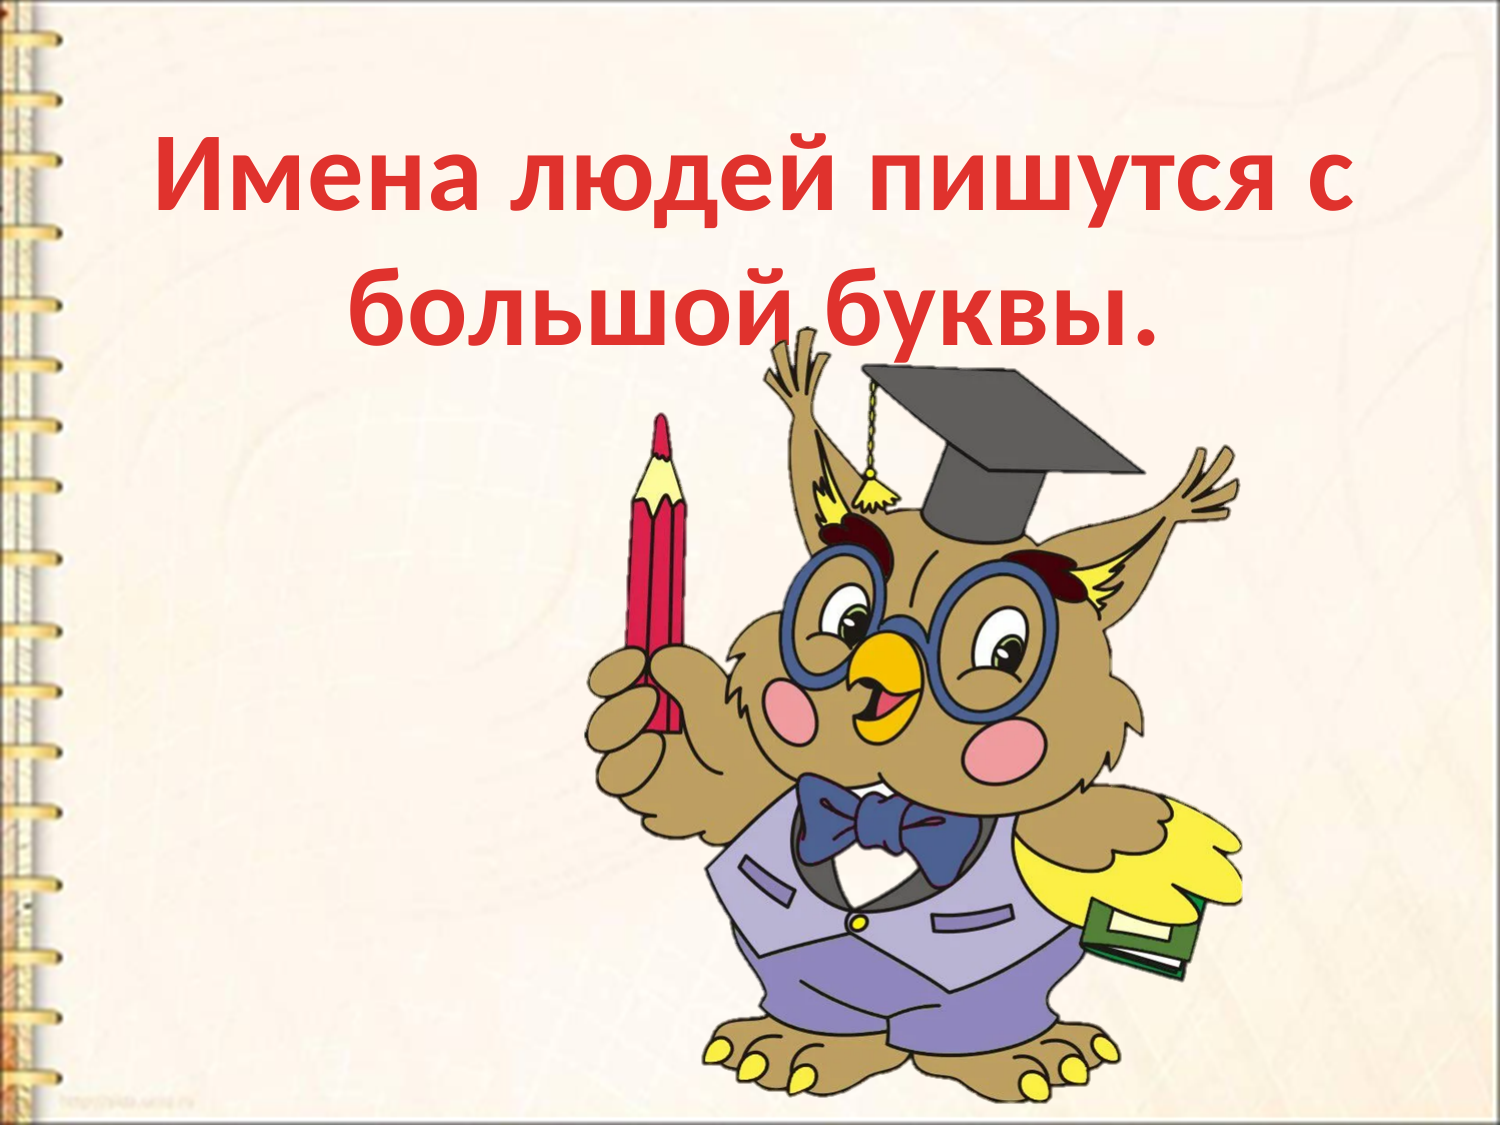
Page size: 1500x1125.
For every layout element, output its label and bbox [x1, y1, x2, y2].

list [0, 0, 1500, 1125]
picture [584, 325, 1247, 1105]
